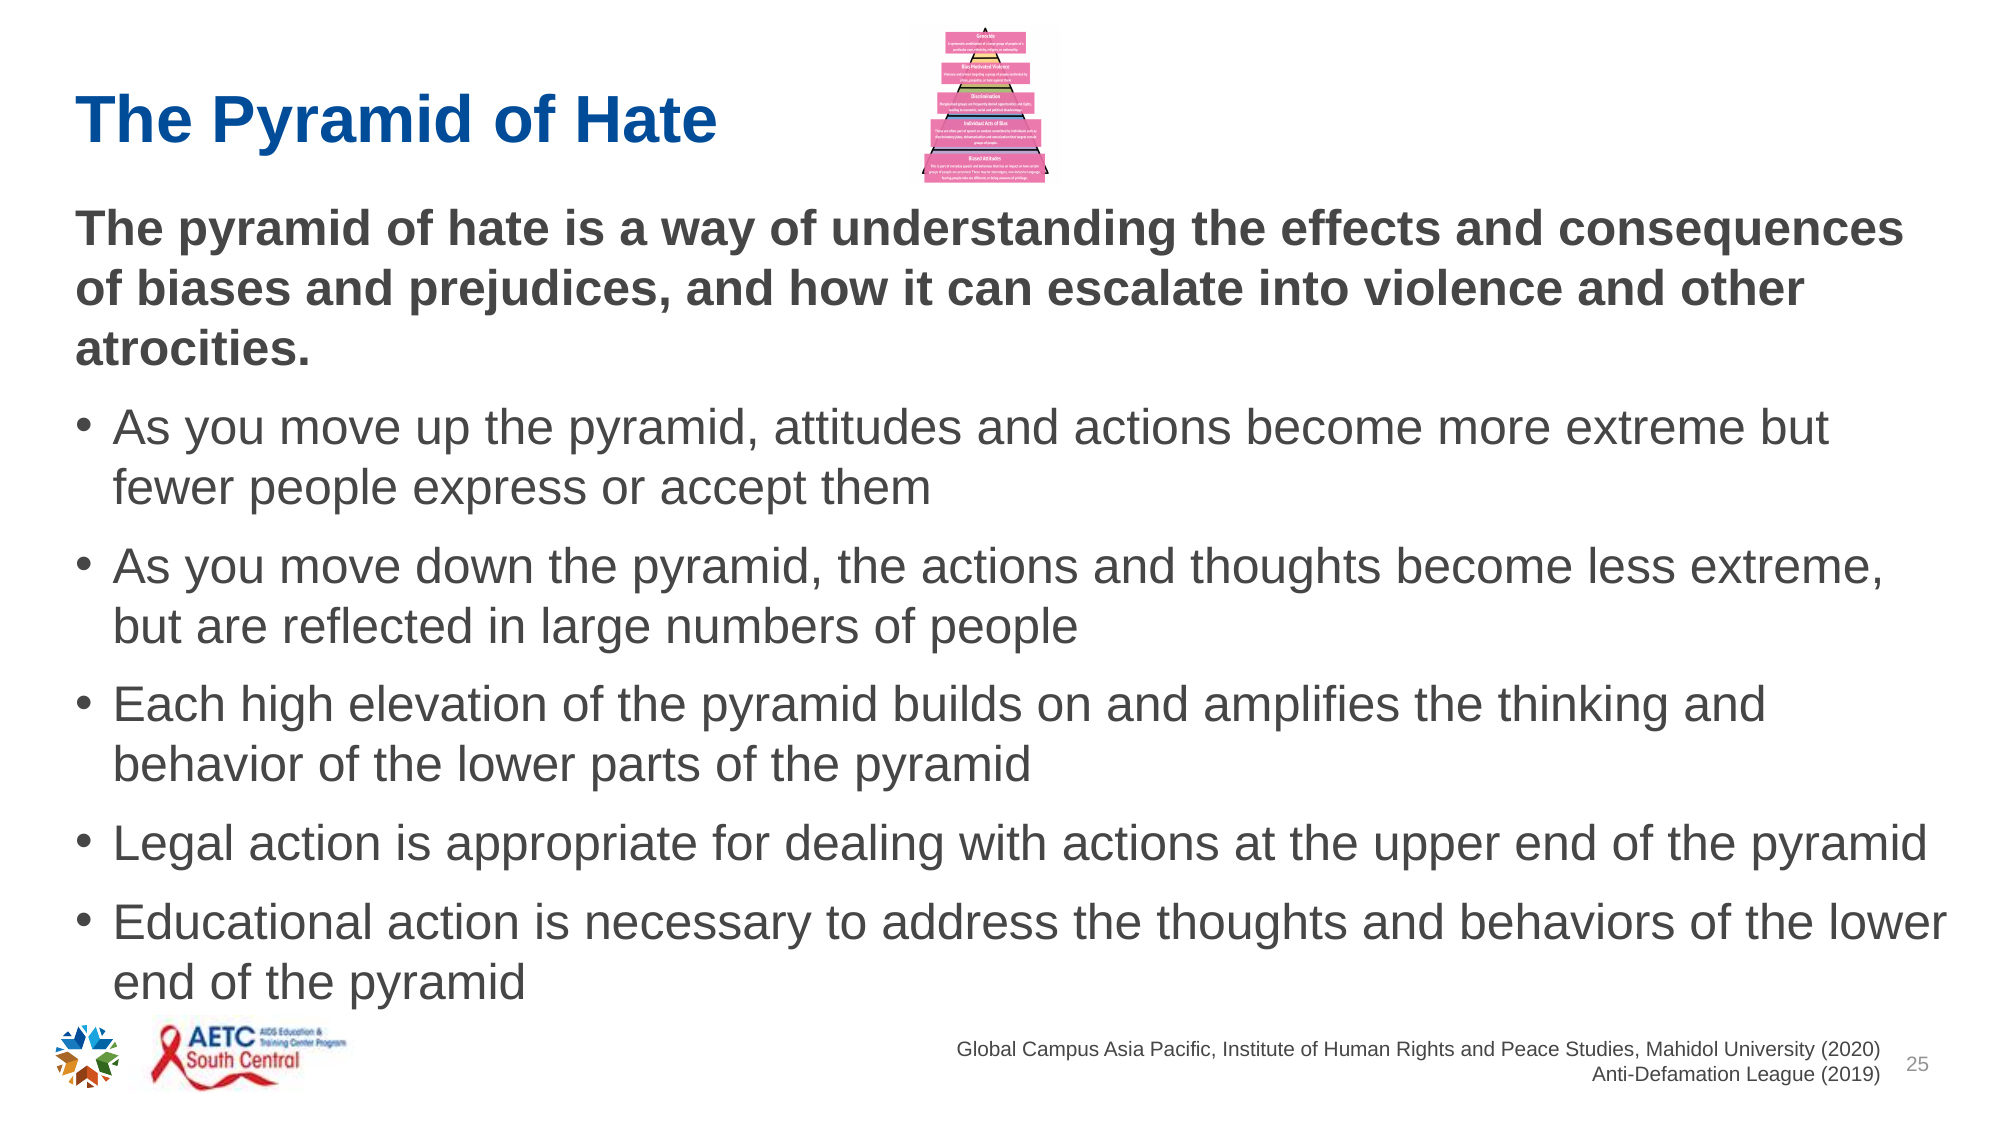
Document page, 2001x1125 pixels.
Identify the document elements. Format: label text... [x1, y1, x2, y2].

picture [909, 25, 1062, 185]
picture [128, 1015, 364, 1096]
list The pyramid of hate is a way of understanding the effects and consequences of biases and prejudices, and how it can escalate into violence and other atrocities. As you move up the pyramid, attitudes and actions become more extreme but fewer people express or accept them As you move down the pyramid, the actions and thoughts become less extreme, but are reflected in large numbers of people Each high elevation of the pyramid builds on and amplifies the thinking and behavior of the lower parts of the pyramid Legal action is appropriate for dealing with actions at the upper end of the pyramid Educational action is necessary to address the thoughts and behaviors of the lower end of the pyramid [75, 188, 1977, 998]
title The Pyramid of Hate [75, 68, 1896, 188]
picture [55, 1025, 119, 1088]
slide_number 25 [1494, 1046, 1945, 1079]
text_box Global Campus Asia Pacific, Institute of Human Rights and Peace Studies, Mahidol University (2020) Anti-Defamation League (2019) [560, 1044, 1896, 1077]
